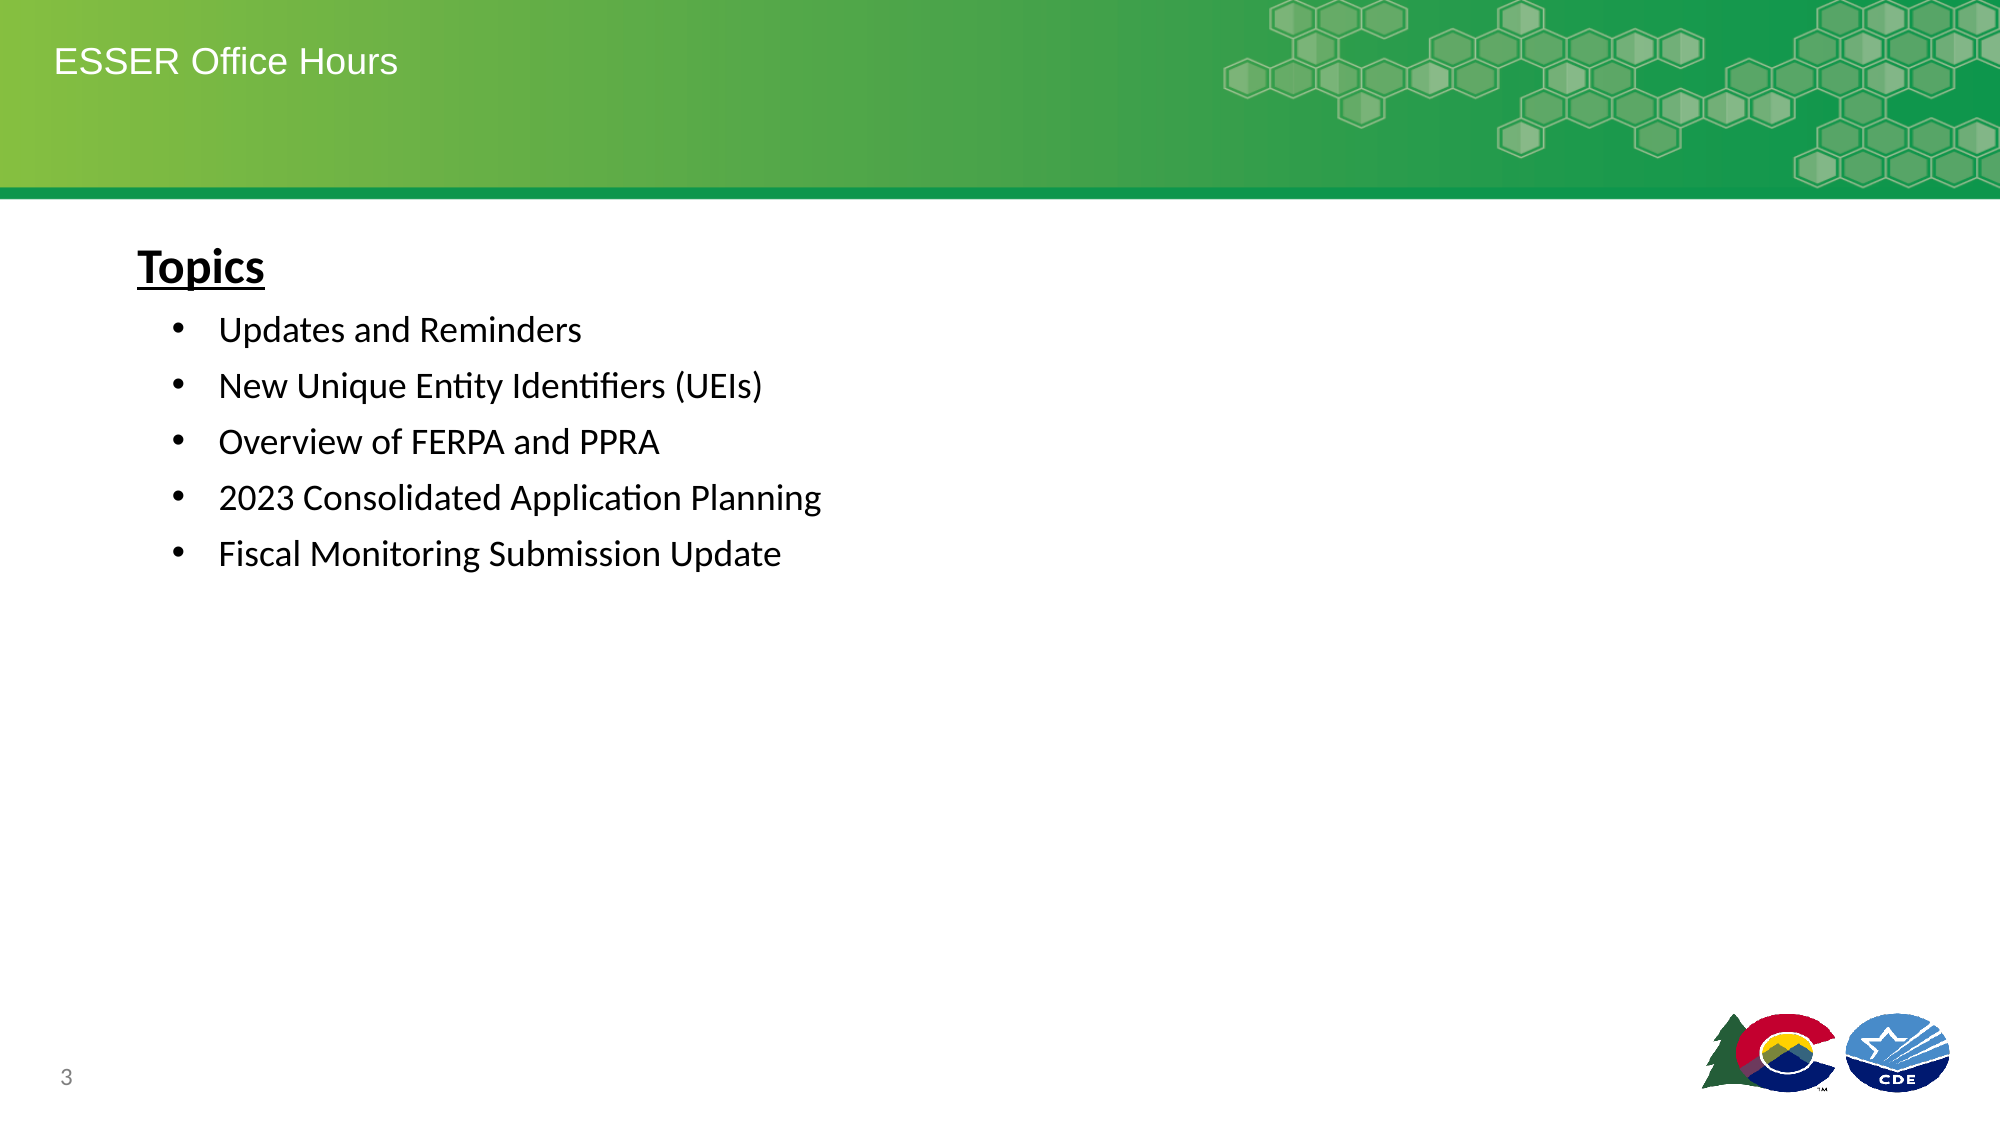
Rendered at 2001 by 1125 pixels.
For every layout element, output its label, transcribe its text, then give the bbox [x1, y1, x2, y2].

title ESSER Office Hours [53, 41, 1384, 166]
list Topics Updates and Reminders New Unique Entity Identifiers (UEIs) Overview of FERPA and PPRA 2023 Consolidated Application Planning Fiscal Monitoring Submission Update [137, 239, 1863, 1002]
picture [1700, 1012, 1950, 1093]
picture [0, 0, 2000, 200]
slide_number 3 [48, 1054, 499, 1115]
